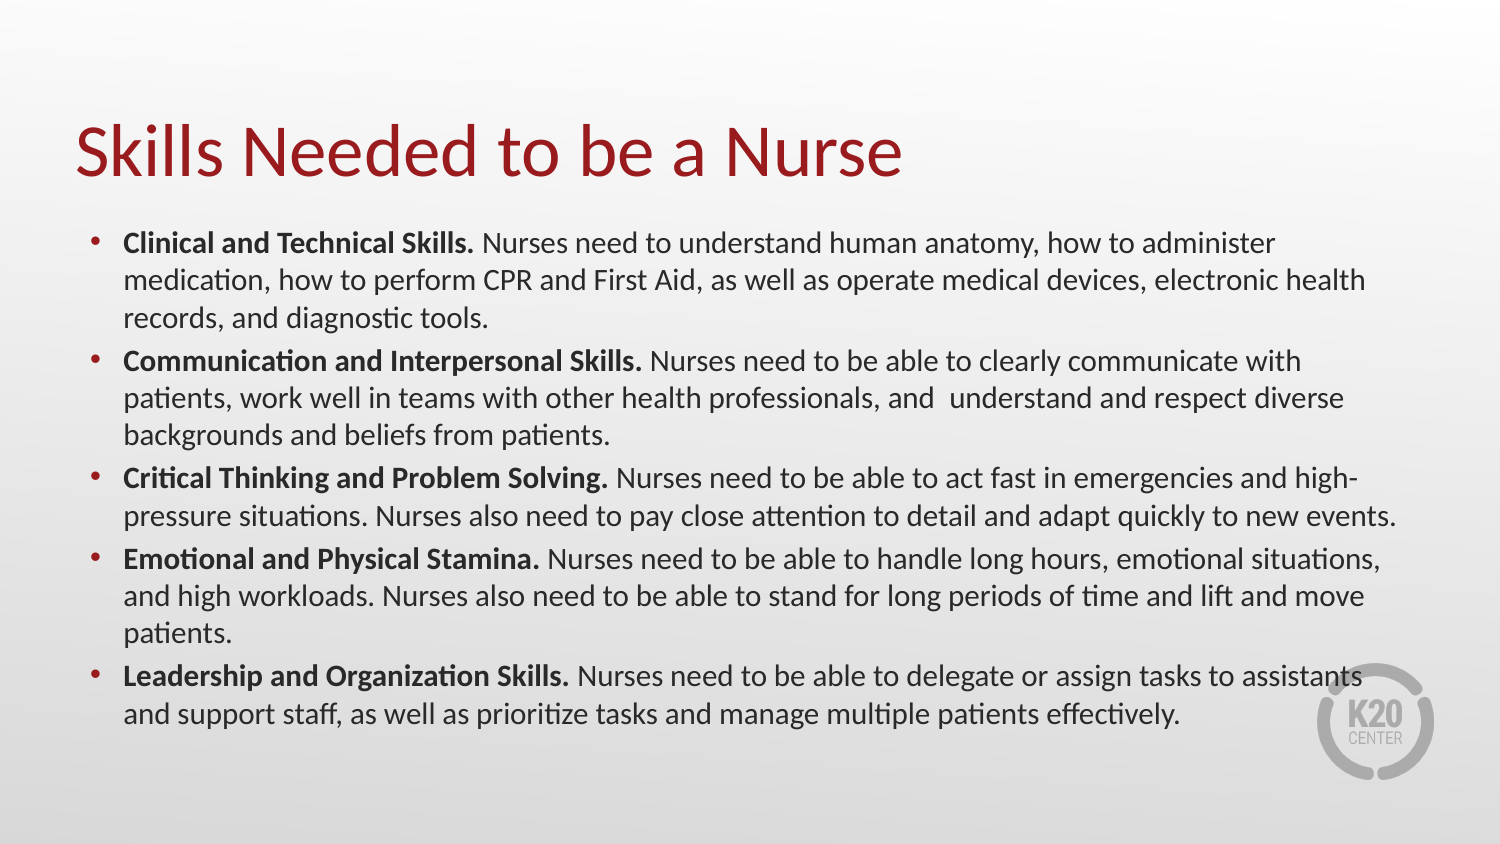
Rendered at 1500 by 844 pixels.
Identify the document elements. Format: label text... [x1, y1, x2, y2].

list Clinical and Technical Skills. Nurses need to understand human anatomy, how to administer medication, how to perform CPR and First Aid, as well as operate medical devices, electronic health records, and diagnostic tools. Communication and Interpersonal Skills. Nurses need to be able to clearly communicate with patients, work well in teams with other health professionals, and understand and respect diverse backgrounds and beliefs from patients. Critical Thinking and Problem Solving. Nurses need to be able to act fast in emergencies and high-pressure situations. Nurses also need to pay close attention to detail and adapt quickly to new events. Emotional and Physical Stamina. Nurses need to be able to handle long hours, emotional situations, and high workloads. Nurses also need to be able to stand for long periods of time and lift and move patients. Leadership and Organization Skills. Nurses need to be able to delegate or assign tasks to assistants and support staff, as well as prioritize tasks and manage multiple patients effectively. [75, 214, 1425, 779]
picture [1300, 646, 1451, 797]
title Skills Needed to be a Nurse [75, 50, 1425, 191]
